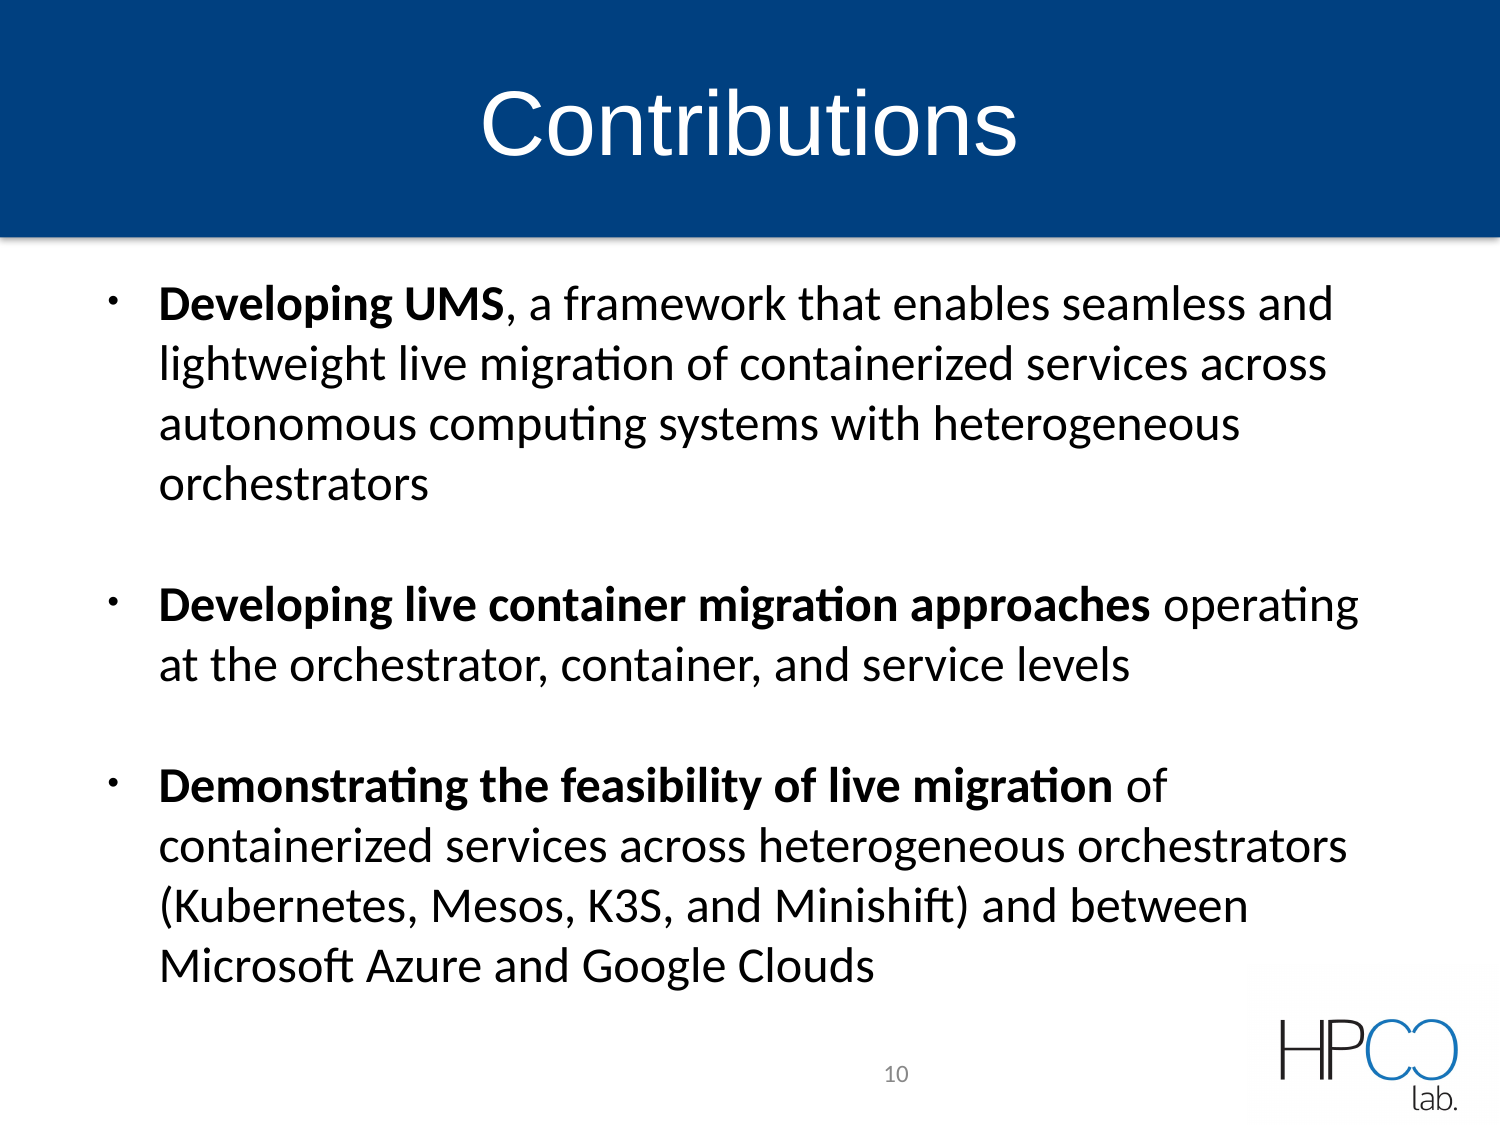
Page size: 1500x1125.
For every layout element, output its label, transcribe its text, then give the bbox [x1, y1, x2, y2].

title Contributions [75, 24, 1425, 213]
list Developing UMS, a framework that enables seamless and lightweight live migration of containerized services across autonomous computing systems with heterogeneous orchestrators Developing live container migration approaches operating at the orchestrator, container, and service levels Demonstrating the feasibility of live migration of containerized services across heterogeneous orchestrators (Kubernetes, Mesos, K3S, and Minishift) and between Microsoft Azure and Google Clouds [75, 262, 1425, 1005]
slide_number 10 [573, 1042, 924, 1103]
picture [1247, 964, 1499, 1125]
